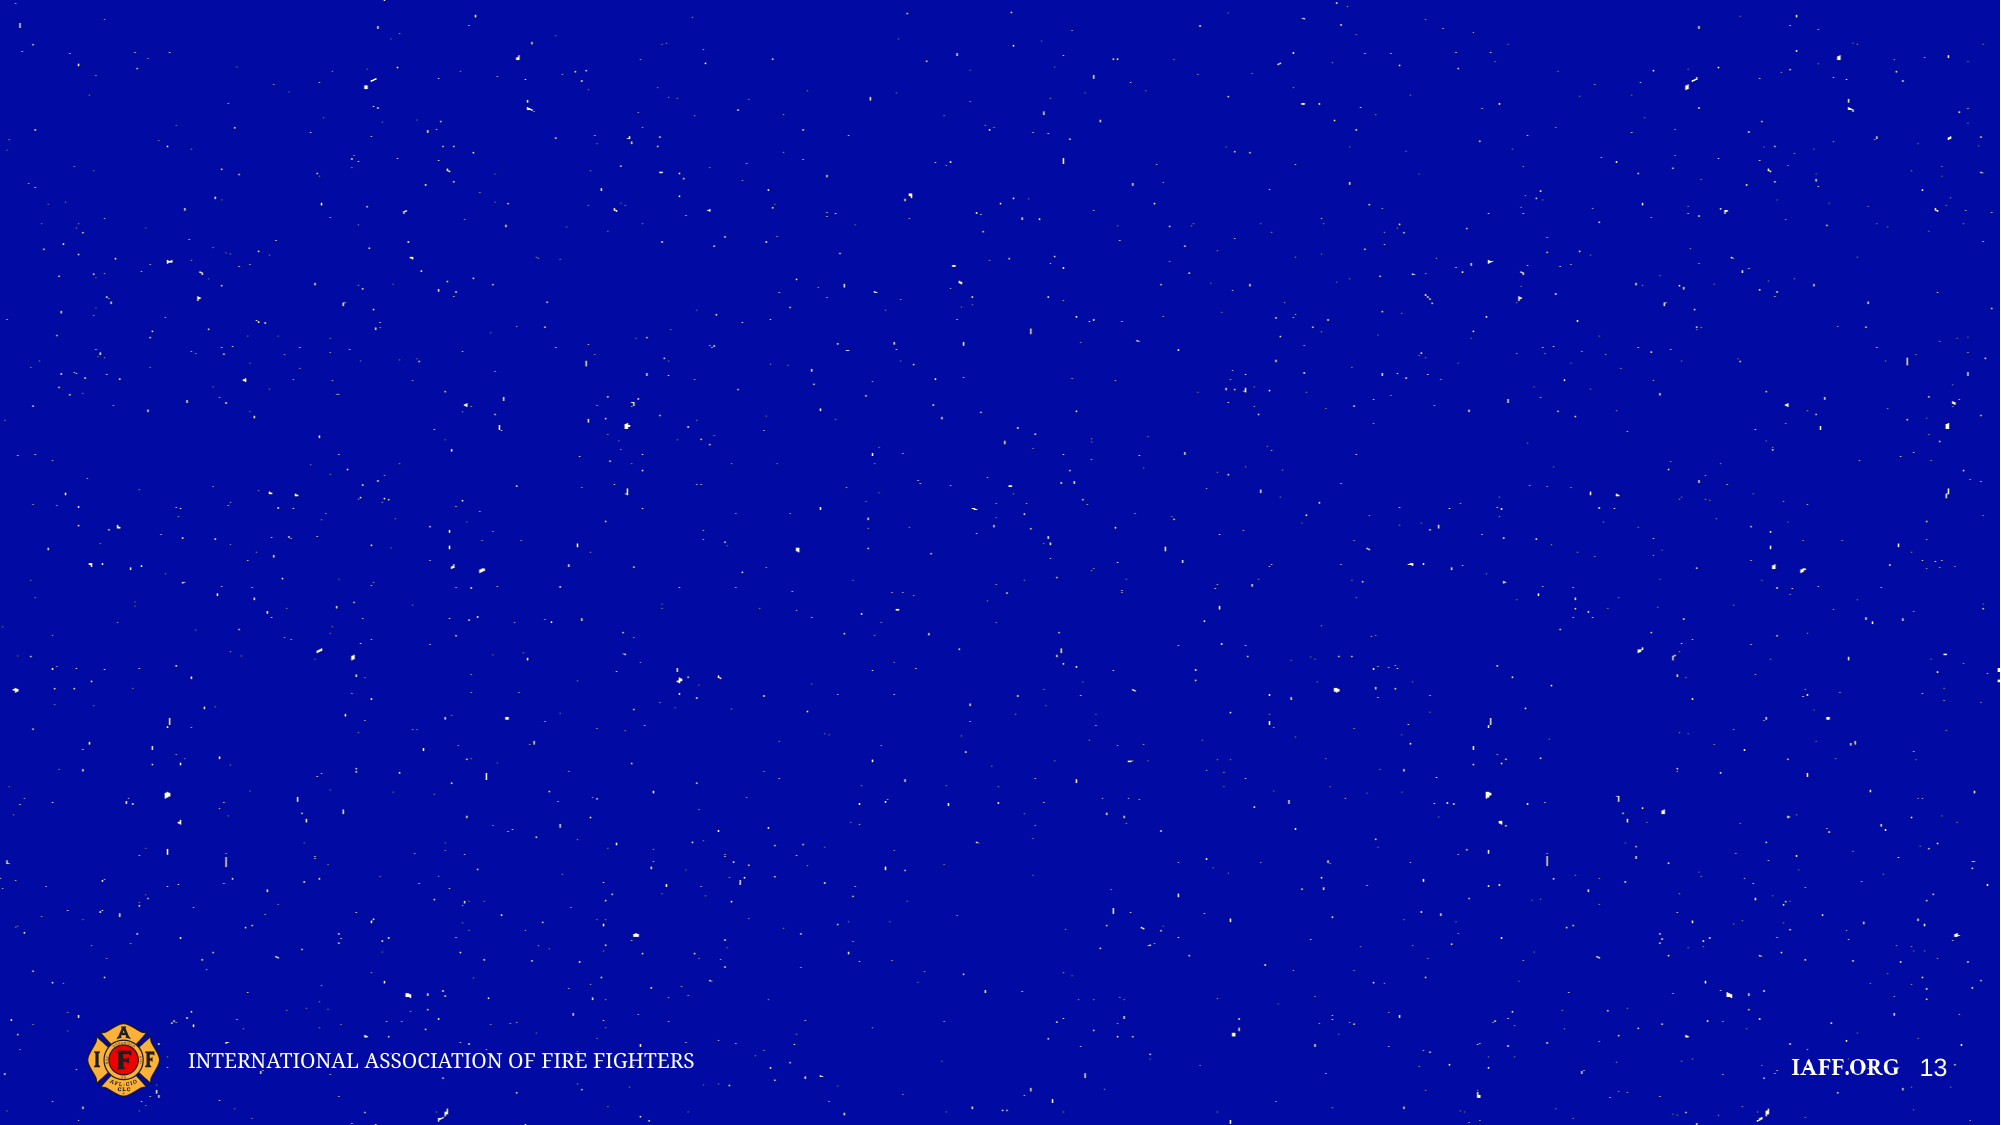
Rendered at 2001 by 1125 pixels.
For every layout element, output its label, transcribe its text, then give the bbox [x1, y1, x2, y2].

picture [0, 0, 2000, 1125]
slide_number 13 [1899, 1036, 1963, 1097]
